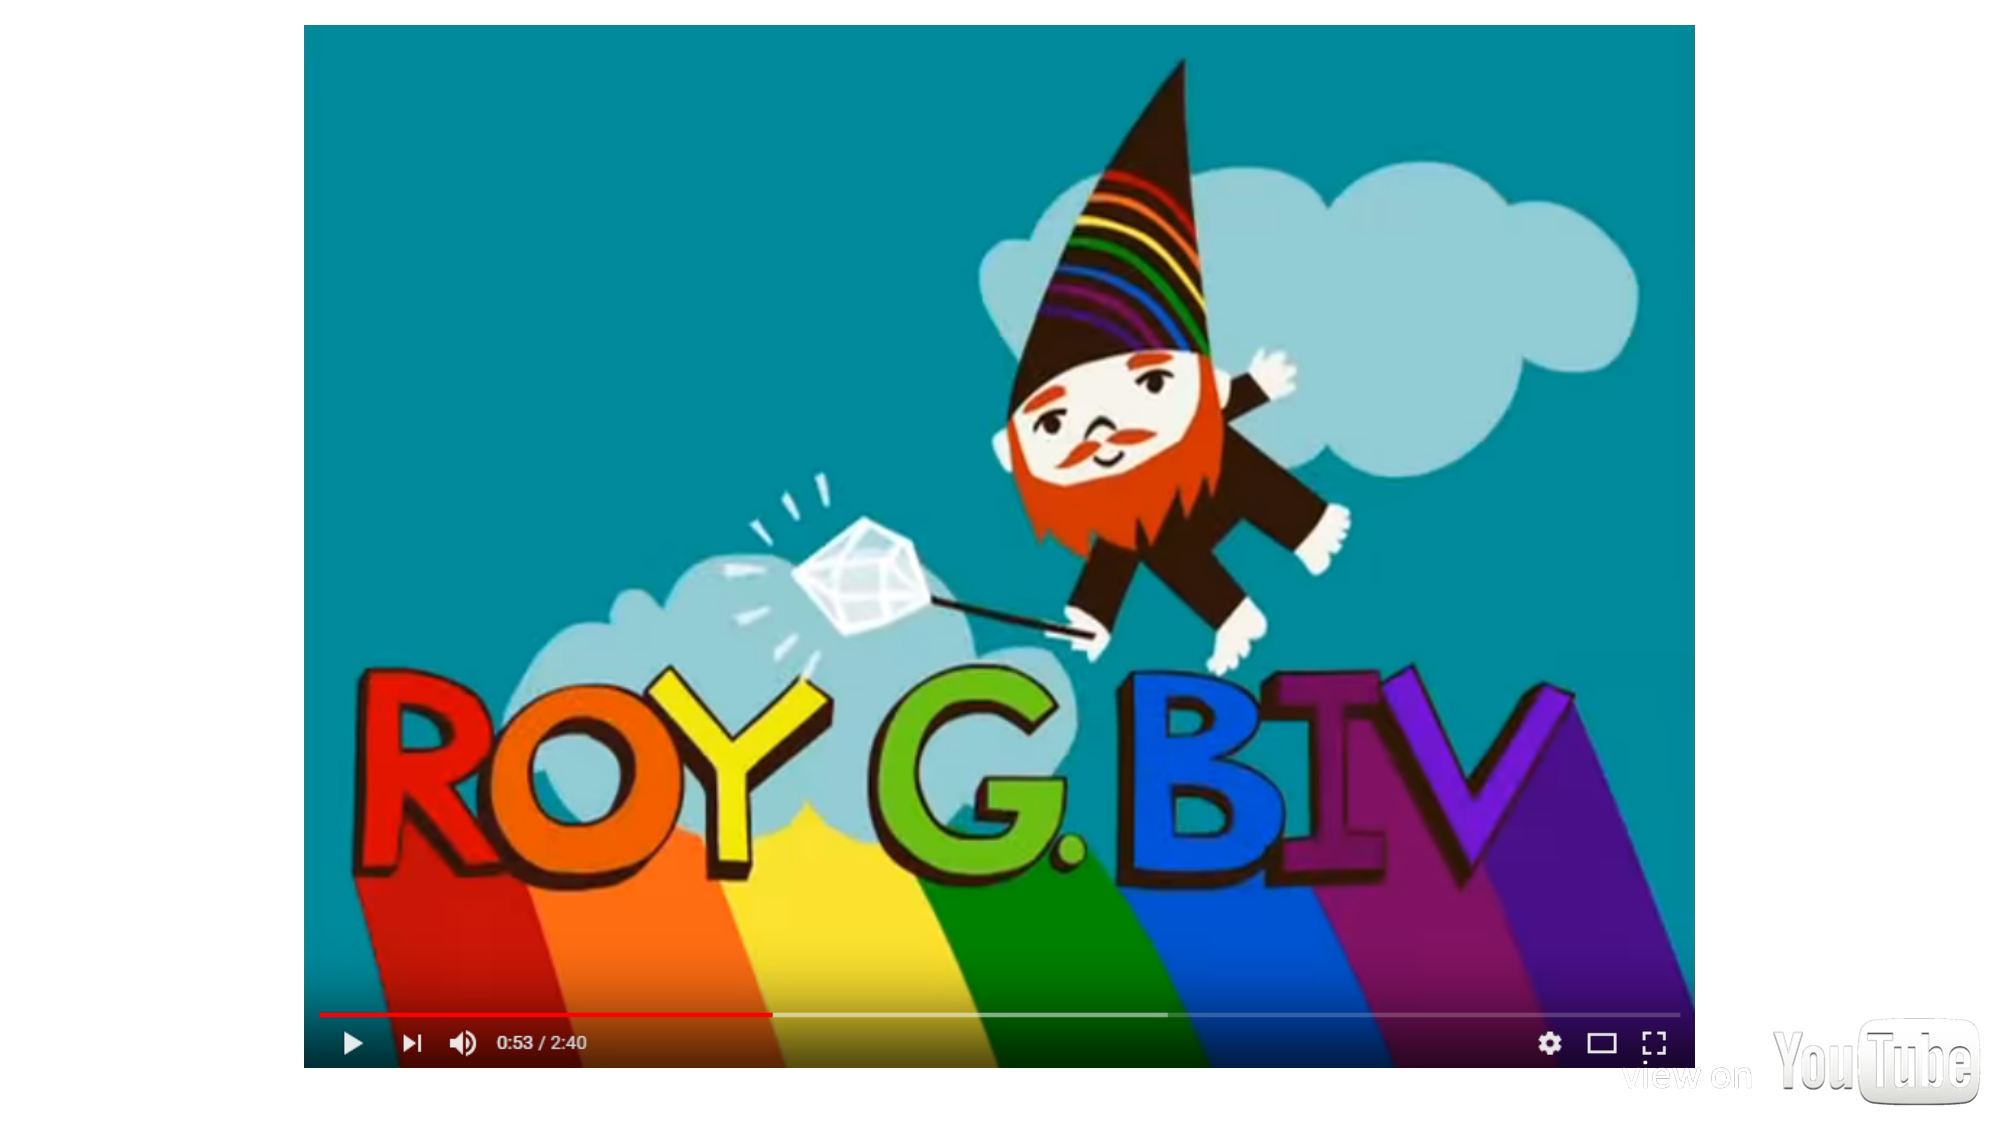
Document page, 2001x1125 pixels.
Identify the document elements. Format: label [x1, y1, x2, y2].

picture [304, 24, 1984, 1125]
